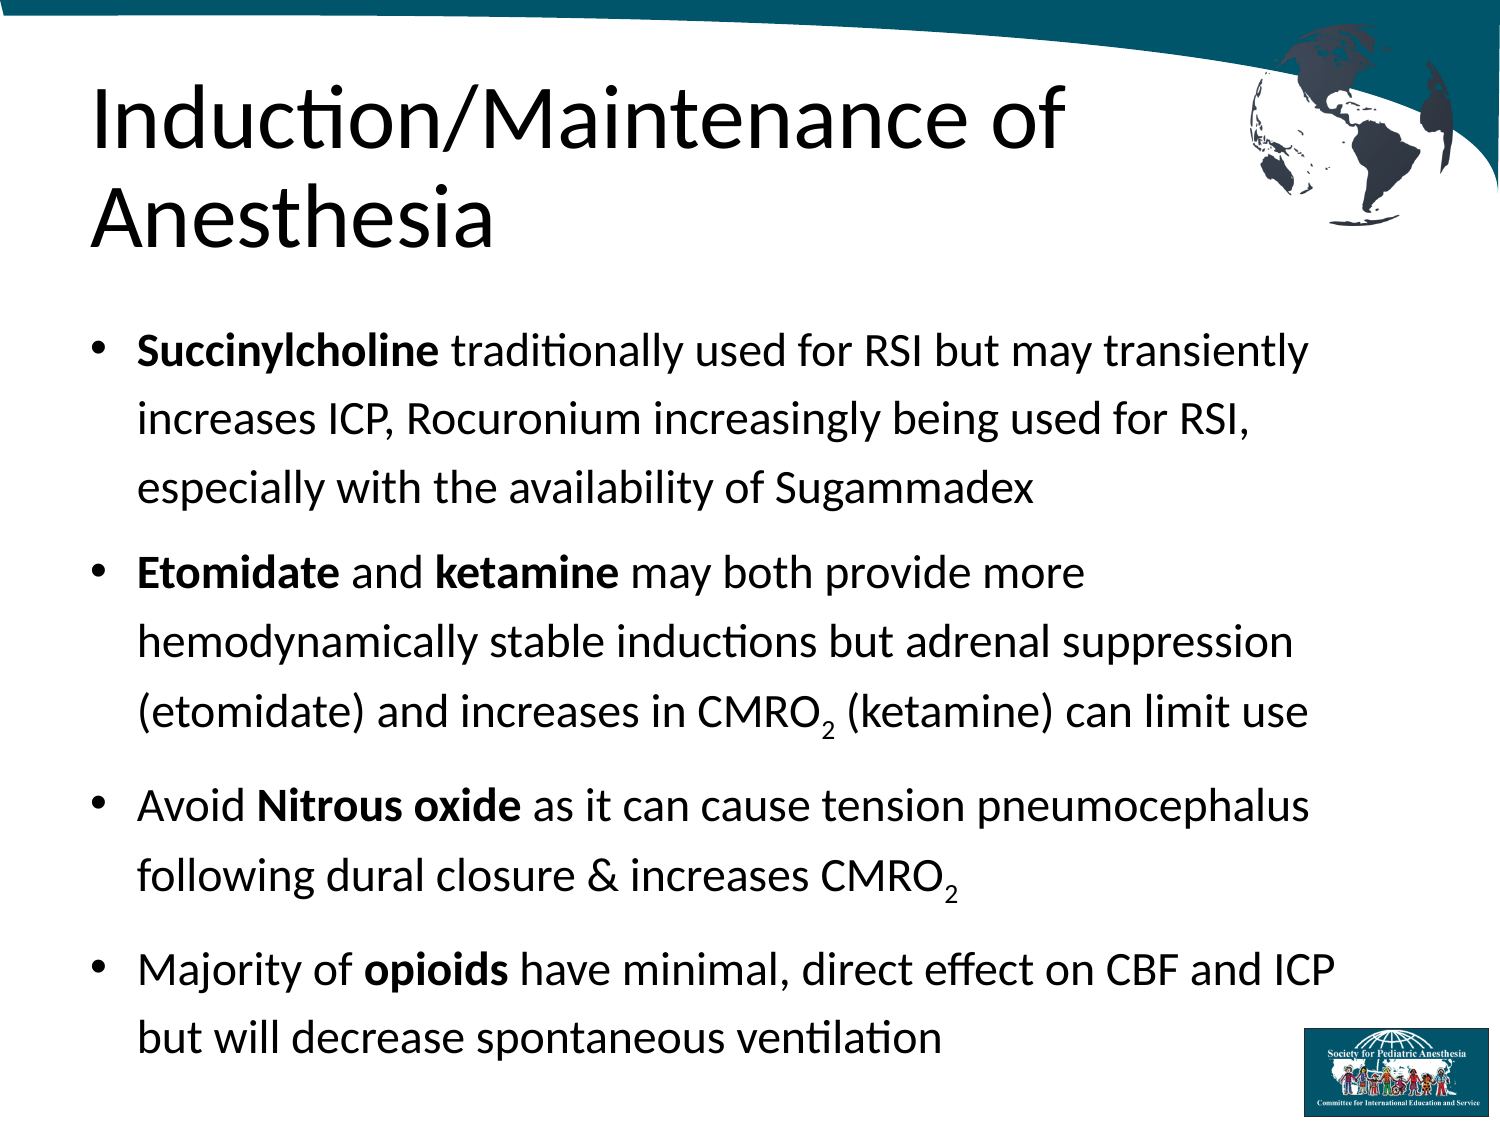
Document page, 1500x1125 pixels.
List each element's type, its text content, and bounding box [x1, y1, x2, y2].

picture [1403, 1051, 1411, 1056]
picture [1343, 1088, 1379, 1096]
picture [1444, 1101, 1454, 1105]
picture [1397, 1029, 1408, 1042]
picture [1445, 1051, 1465, 1063]
picture [1383, 1052, 1456, 1096]
list Succinylcholine traditionally used for RSI but may transiently increases ICP, Rocuronium increasingly being used for RSI, especially with the availability of Sugammadex Etomidate and ketamine may both provide more hemodynamically stable inductions but adrenal suppression (etomidate) and increases in CMRO2 (ketamine) can limit use Avoid Nitrous oxide as it can cause tension pneumocephalus following dural closure & increases CMRO2 Majority of opioids have minimal, direct effect on CBF and ICP but will decrease spontaneous ventilation [75, 299, 1397, 1088]
title Induction/Maintenance of Anesthesia [75, 59, 1200, 278]
picture [1426, 1101, 1440, 1105]
